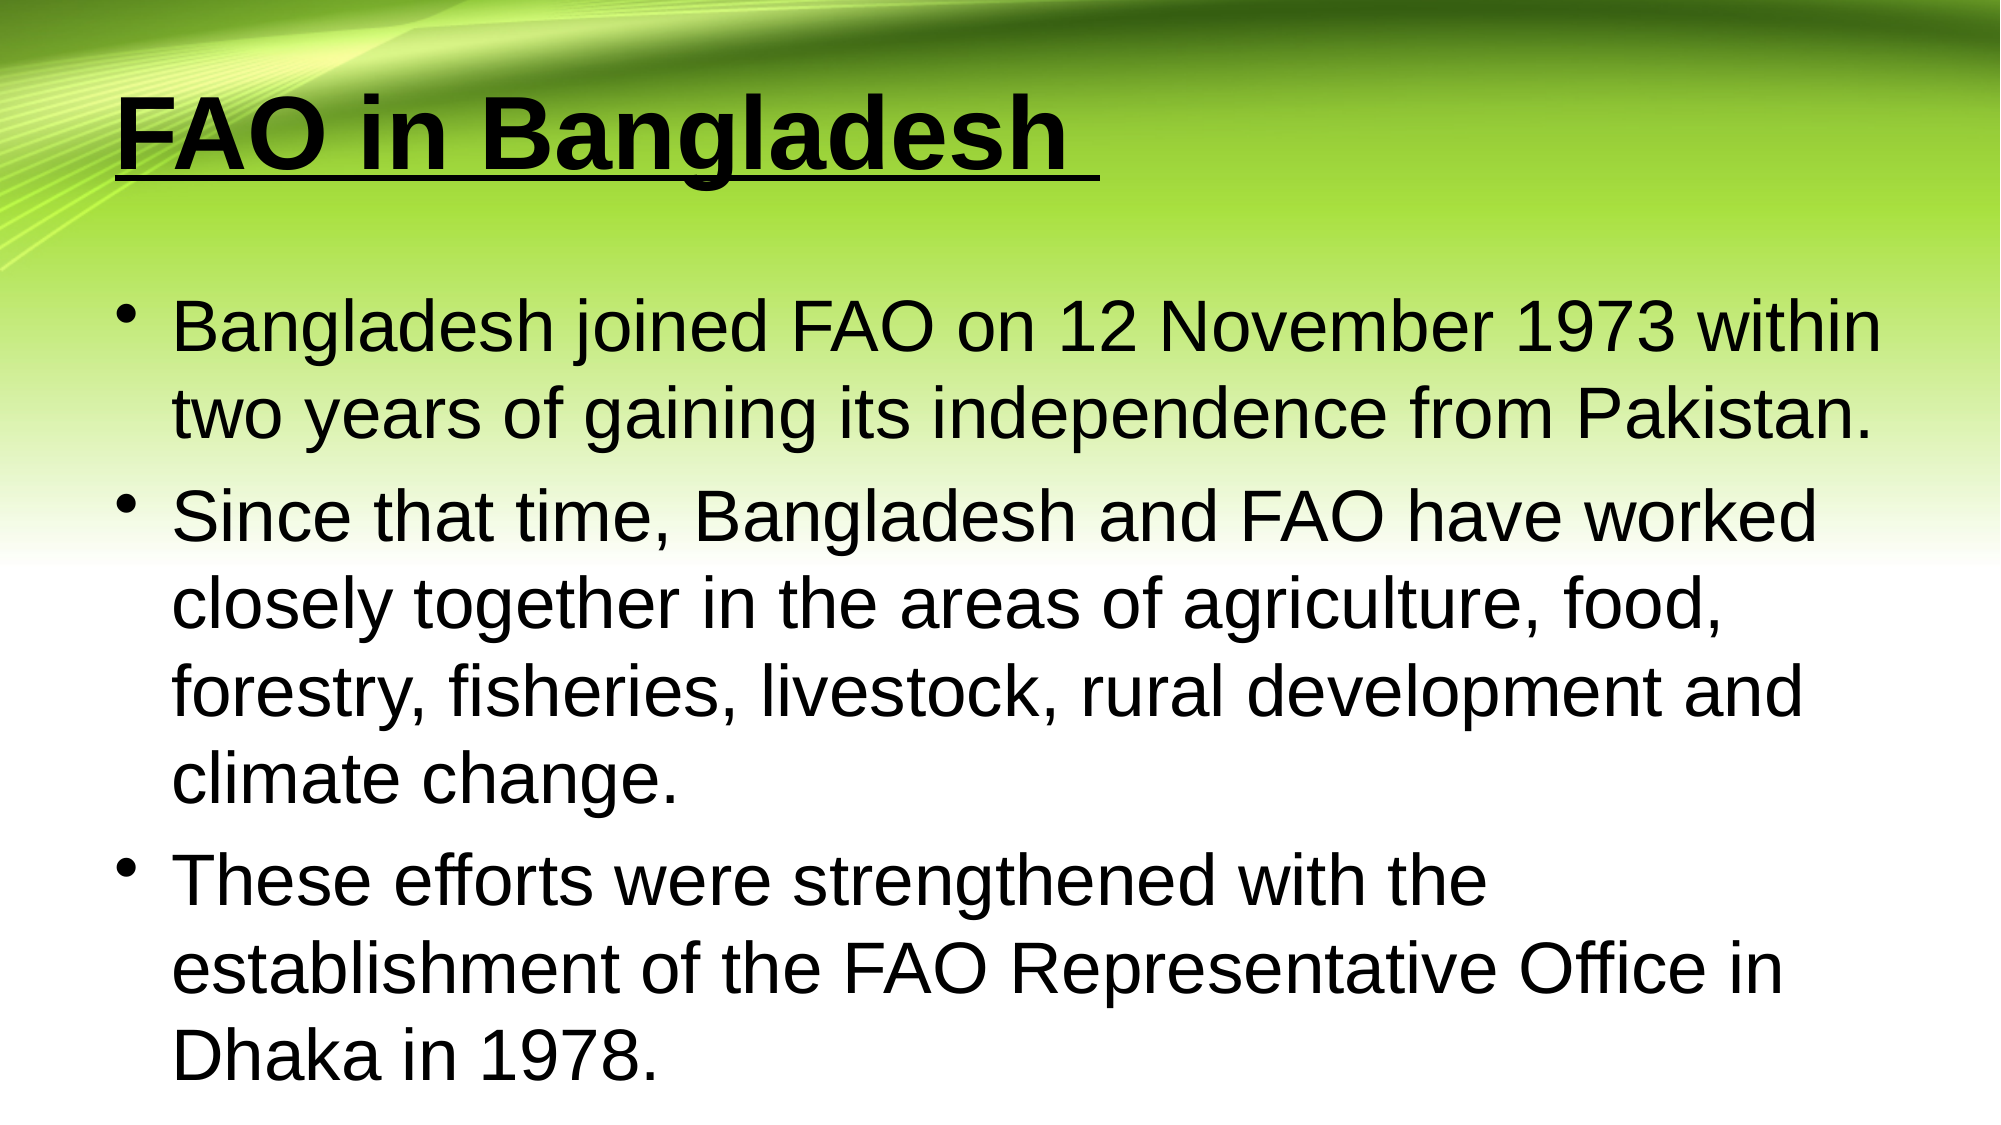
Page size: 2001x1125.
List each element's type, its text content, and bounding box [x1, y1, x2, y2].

list Bangladesh joined FAO on 12 November 1973 within two years of gaining its independence from Pakistan. Since that time, Bangladesh and FAO have worked closely together in the areas of agriculture, food, forestry, fisheries, livestock, rural development and climate change. These efforts were strengthened with the establishment of the FAO Representative Office in Dhaka in 1978. [99, 270, 1901, 1006]
title FAO in Bangladesh [99, 30, 1901, 225]
picture [0, 0, 2000, 1125]
